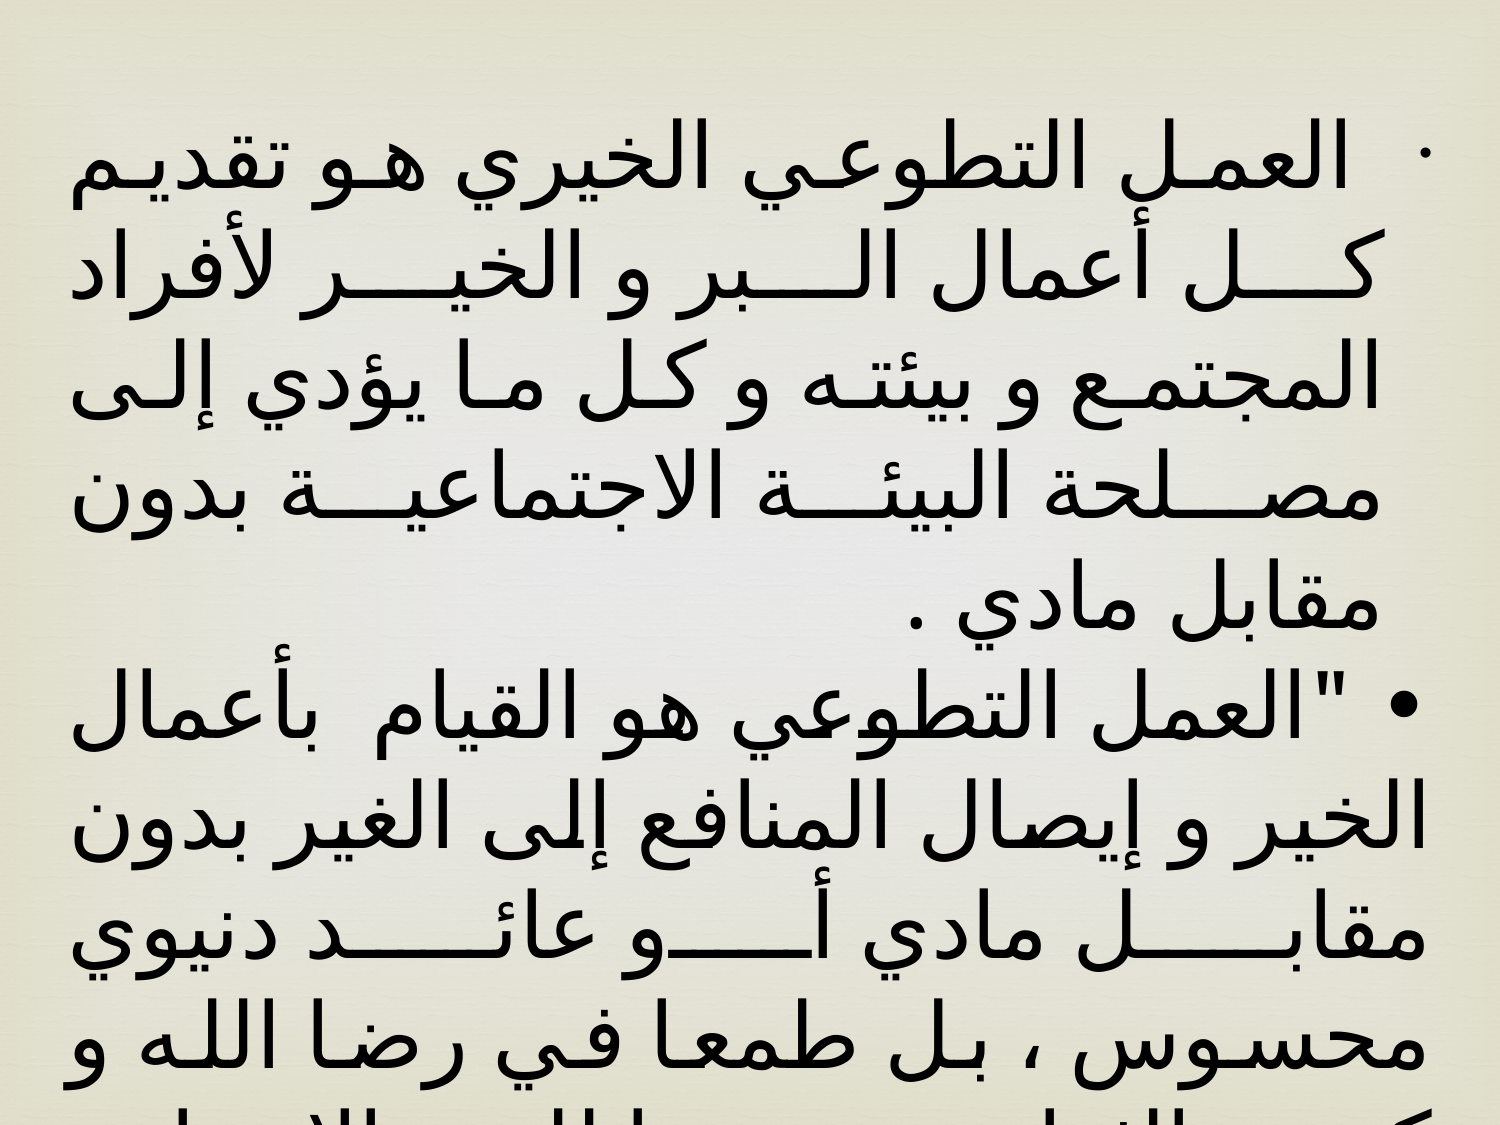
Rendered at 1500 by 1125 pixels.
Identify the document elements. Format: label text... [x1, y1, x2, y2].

text_box العمل التطوعي الخيري هو تقديم كل أعمال البر و الخير لأفراد المجتمع و بيئته و كل ما يؤدي إلى مصلحة البيئة الاجتماعية بدون مقابل مادي . • "العمل التطوعي هو القيام بأعمال الخير و إيصال المنافع إلى الغير بدون مقابل مادي أو عائد دنيوي محسوس ، بل طمعا في رضا الله و كسب الثواب و تحقيقا للقيم الإنسانية و مُثلِها الراقية و تعبيرا عن الفطرة البشرية السليمة " [53, 89, 1447, 1125]
